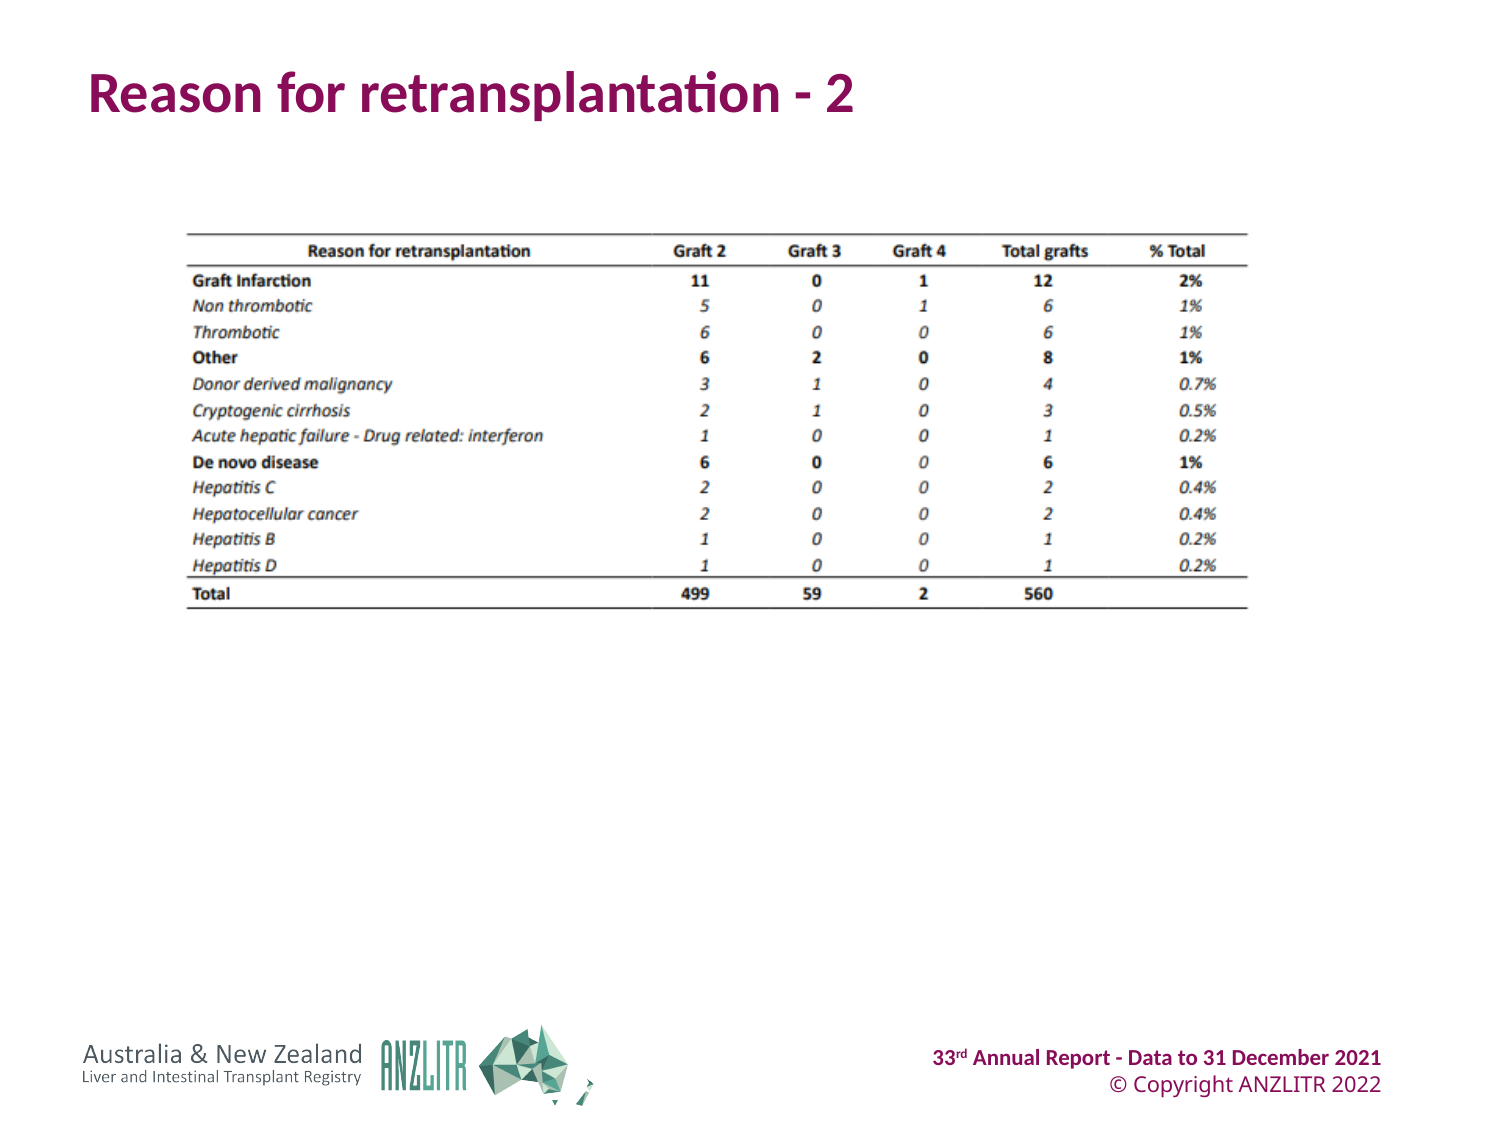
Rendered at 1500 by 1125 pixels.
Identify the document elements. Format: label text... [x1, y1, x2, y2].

title Reason for retransplantation - 2 [73, 37, 1367, 149]
picture [83, 1024, 594, 1106]
picture [149, 218, 1263, 629]
